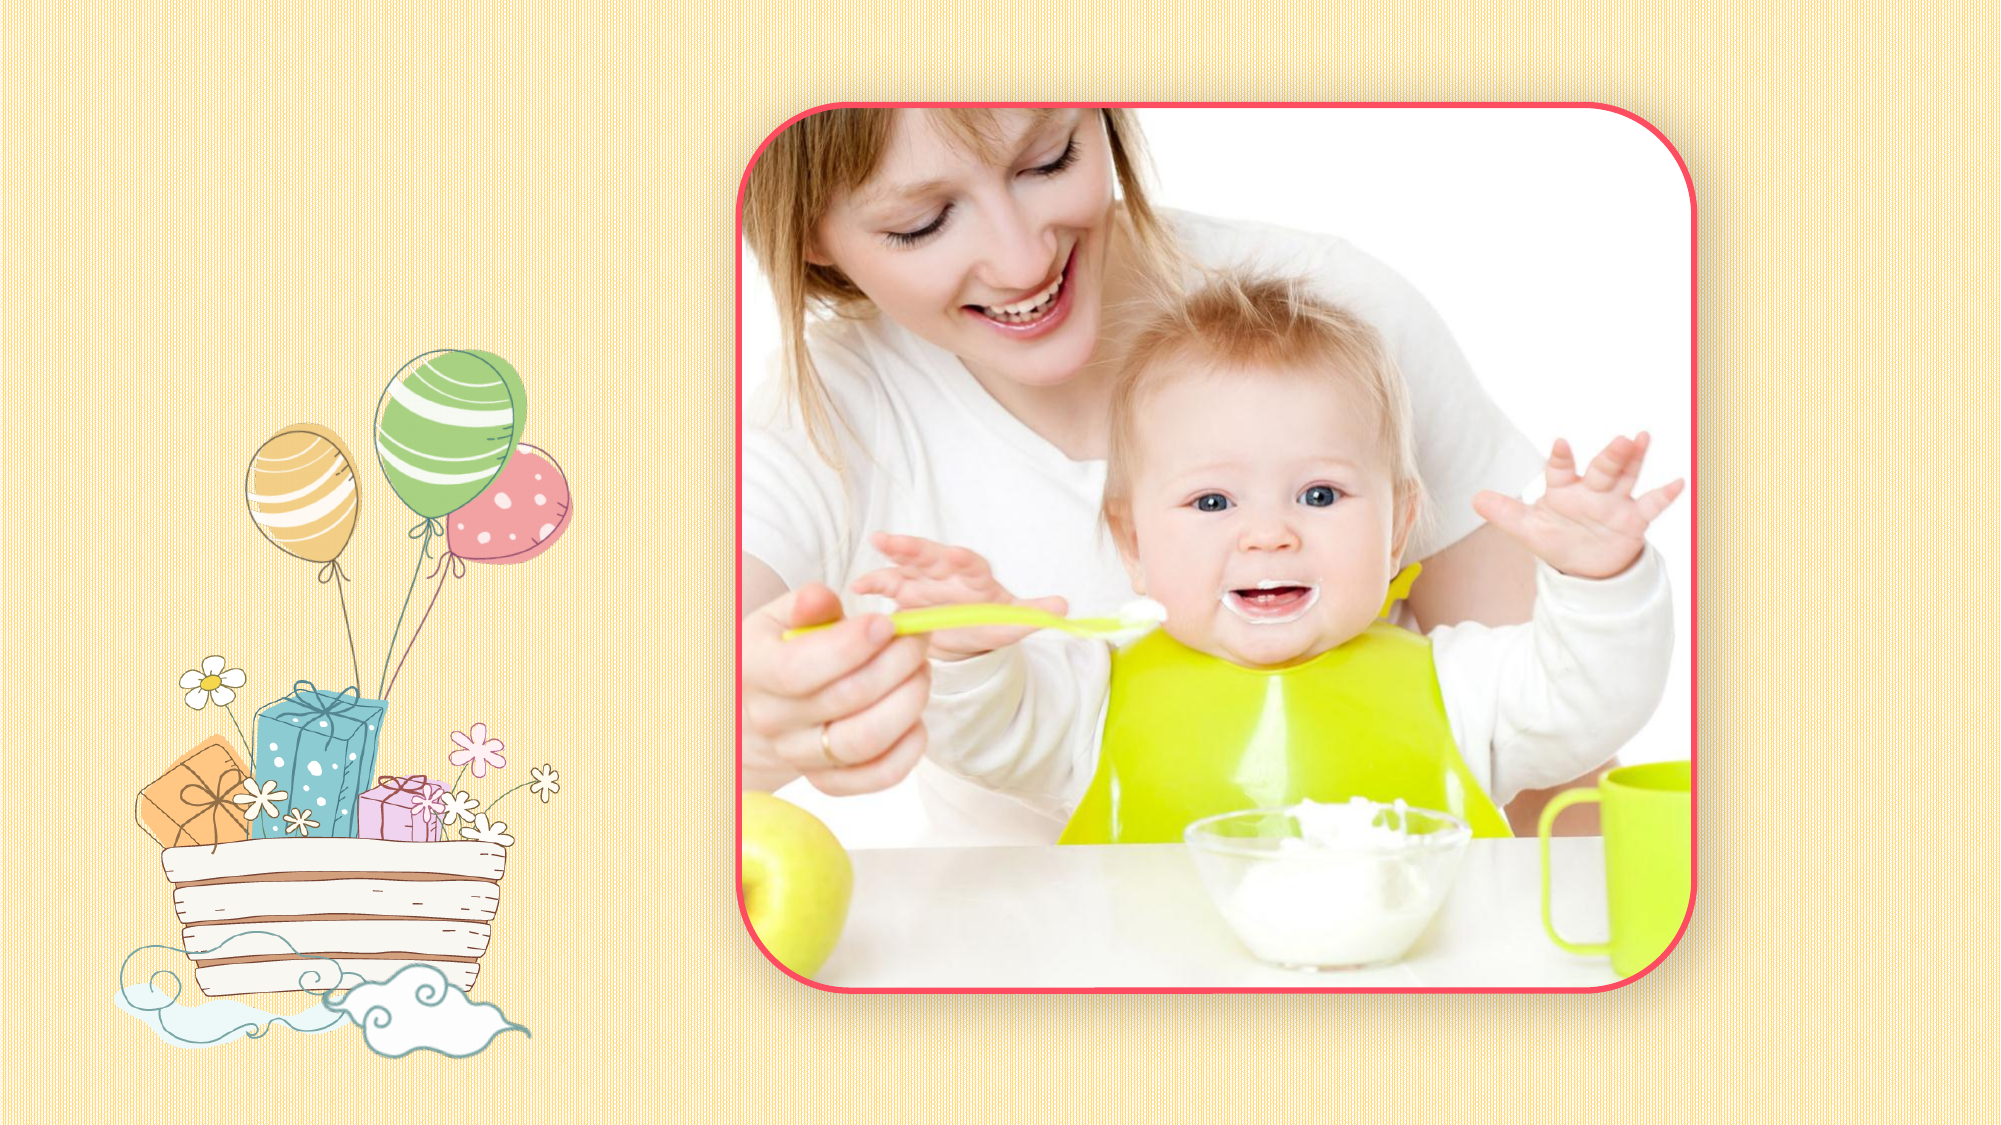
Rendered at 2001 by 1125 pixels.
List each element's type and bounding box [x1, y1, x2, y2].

picture [423, 1071, 525, 1097]
text_box [113, 338, 595, 1071]
picture [738, 104, 1695, 991]
picture [595, 575, 618, 808]
picture [423, 323, 573, 338]
